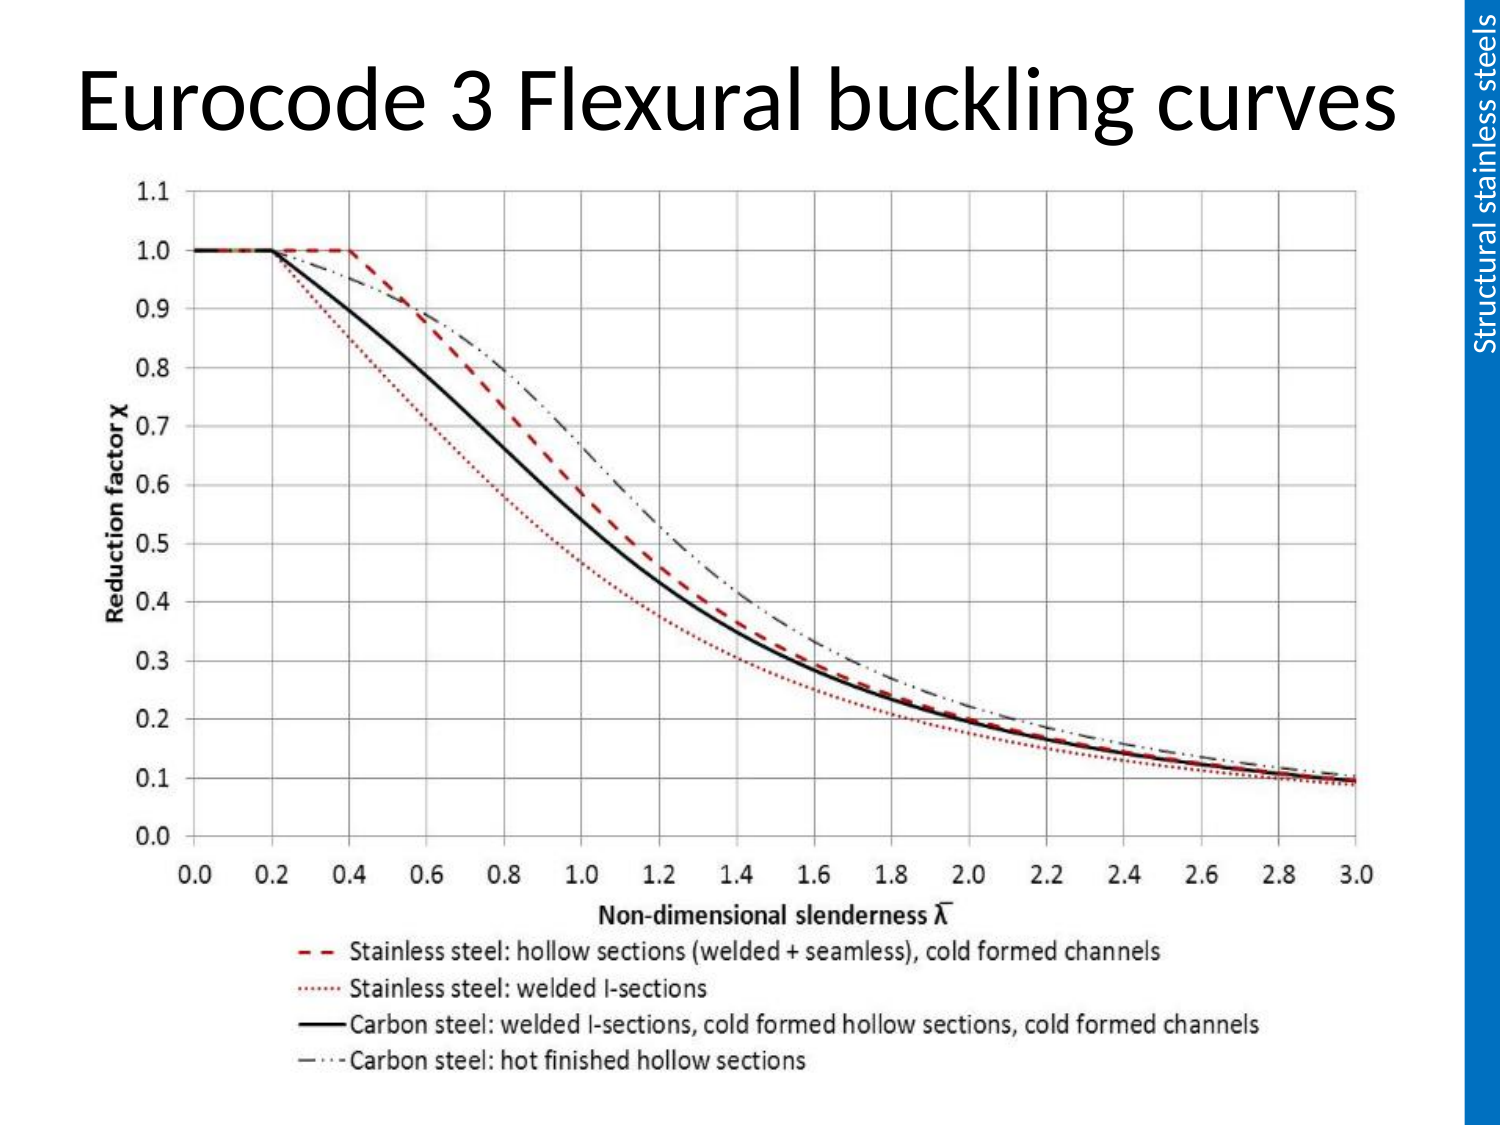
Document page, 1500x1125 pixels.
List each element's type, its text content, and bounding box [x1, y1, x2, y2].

title Eurocode 3 Flexural buckling curves [29, 0, 1447, 188]
picture [90, 160, 1402, 1088]
